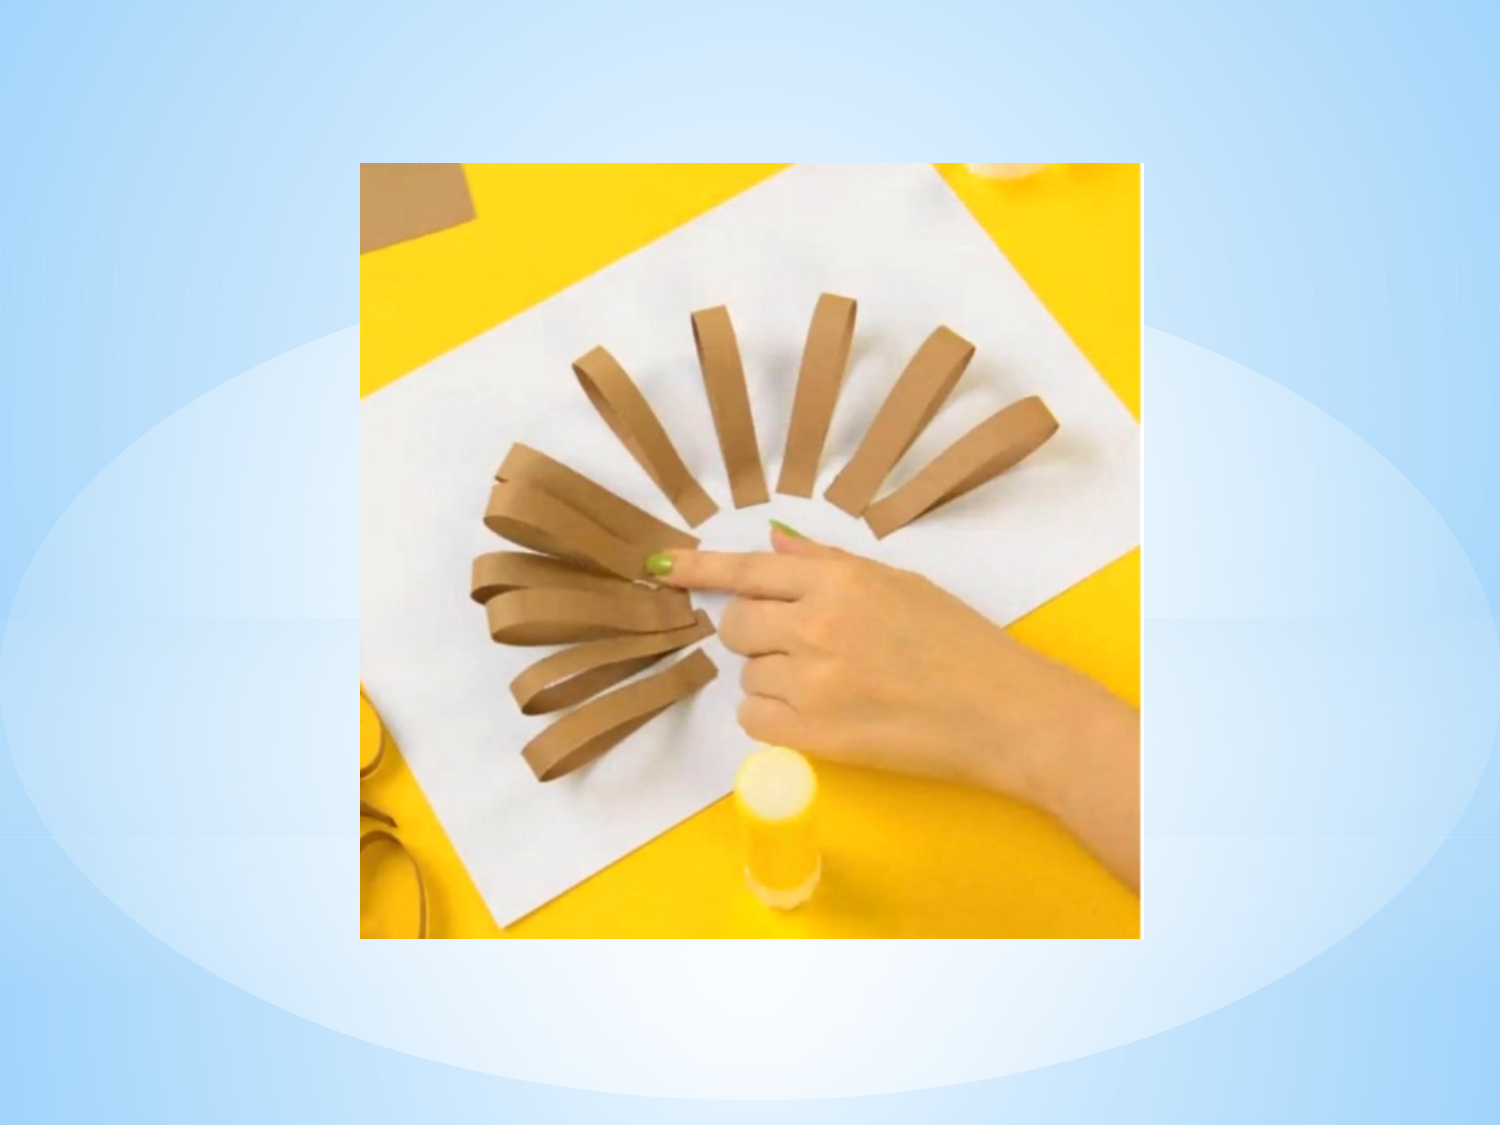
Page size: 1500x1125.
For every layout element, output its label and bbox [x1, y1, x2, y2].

picture [359, 163, 1144, 940]
